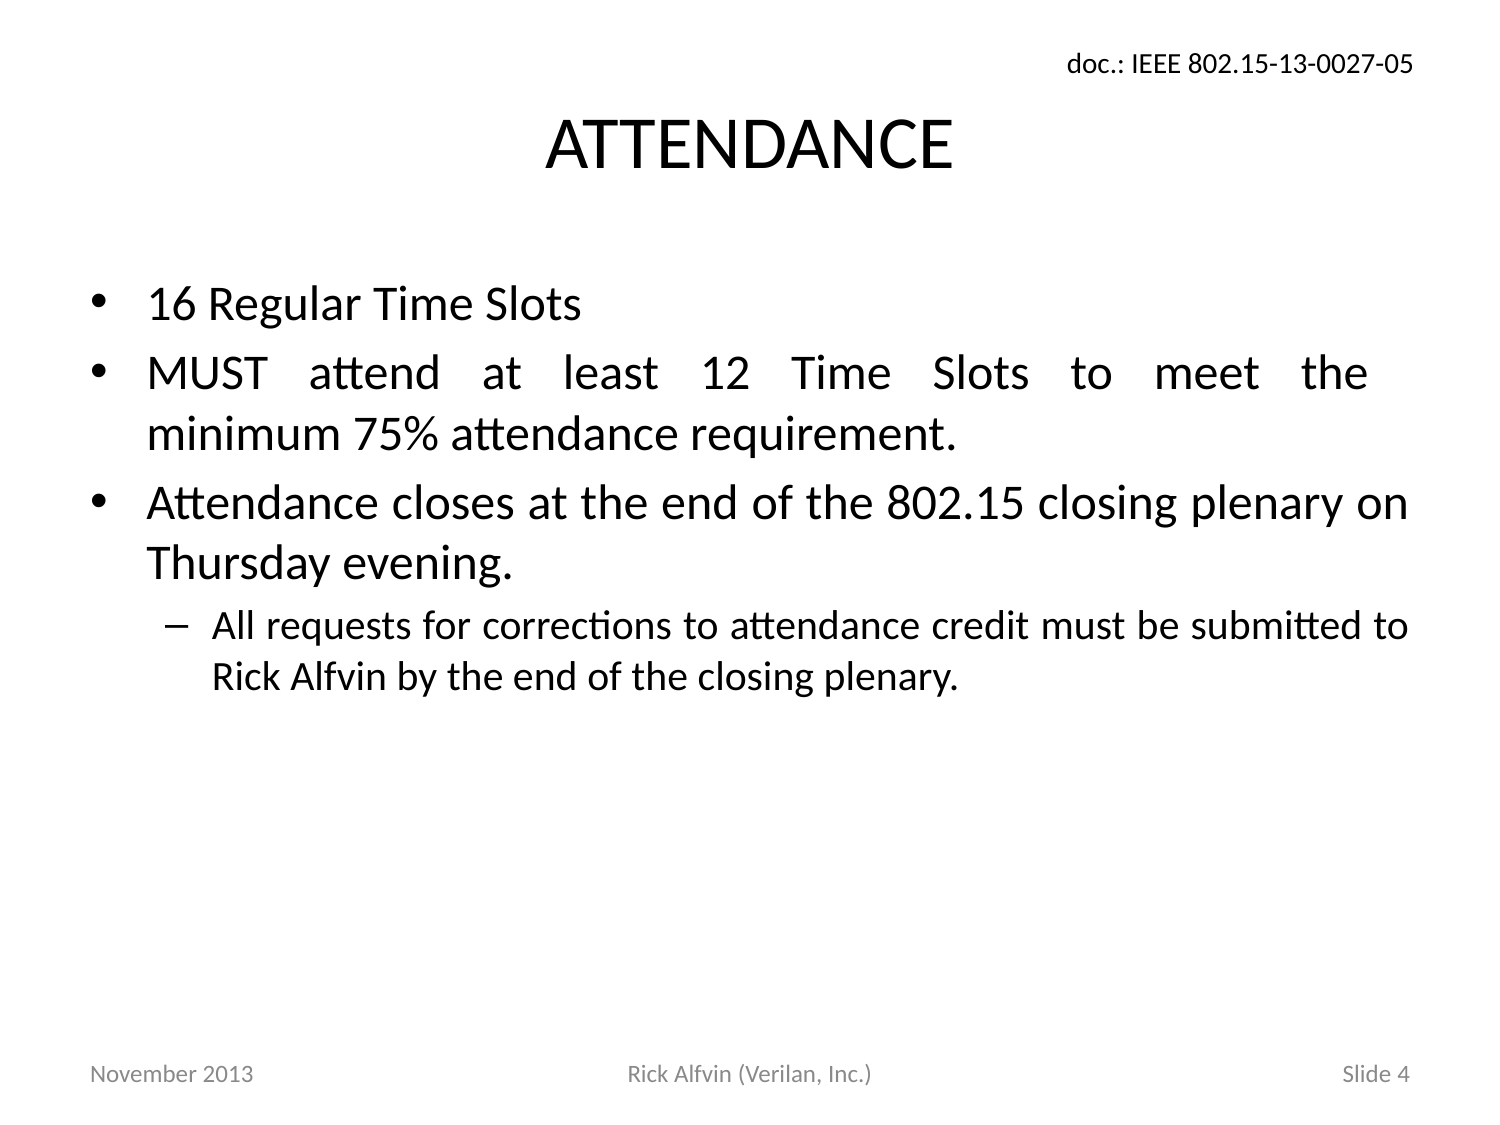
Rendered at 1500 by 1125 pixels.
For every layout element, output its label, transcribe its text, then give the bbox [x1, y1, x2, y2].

footer Rick Alfvin (Verilan, Inc.) [512, 1042, 988, 1103]
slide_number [75, 1042, 425, 1103]
slide_number Slide 4 [1074, 1042, 1425, 1103]
title ATTENDANCE [75, 45, 1425, 233]
list 16 Regular Time Slots MUST attend at least 12 Time Slots to meet the minimum 75% attendance requirement. Attendance closes at the end of the 802.15 closing plenary on Thursday evening. All requests for corrections to attendance credit must be submitted to Rick Alfvin by the end of the closing plenary. [75, 262, 1425, 1005]
